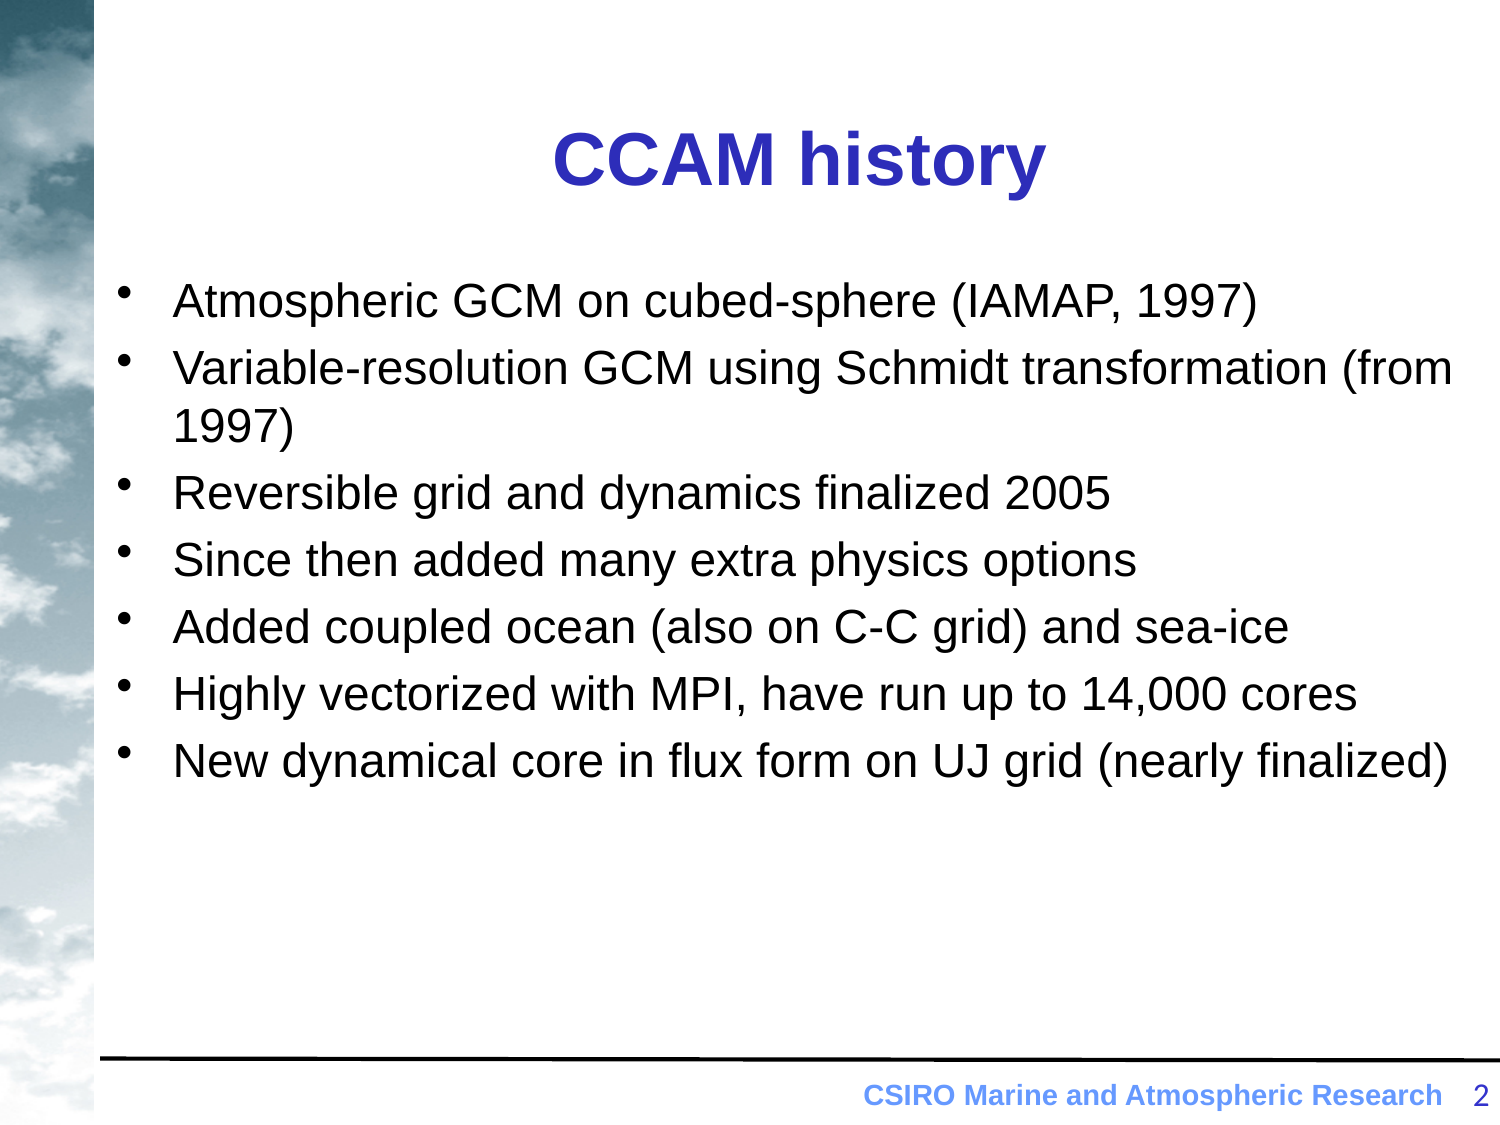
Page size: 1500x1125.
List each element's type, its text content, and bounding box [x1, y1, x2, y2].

slide_number 2 [1154, 1063, 1500, 1124]
picture [0, 0, 94, 1125]
list Atmospheric GCM on cubed-sphere (IAMAP, 1997) Variable-resolution GCM using Schmidt transformation (from 1997) Reversible grid and dynamics finalized 2005 Since then added many extra physics options Added coupled ocean (also on C-C grid) and sea-ice Highly vectorized with MPI, have run up to 14,000 cores New dynamical core in flux form on UJ grid (nearly finalized) [101, 262, 1500, 1005]
title CCAM history [100, 49, 1500, 261]
